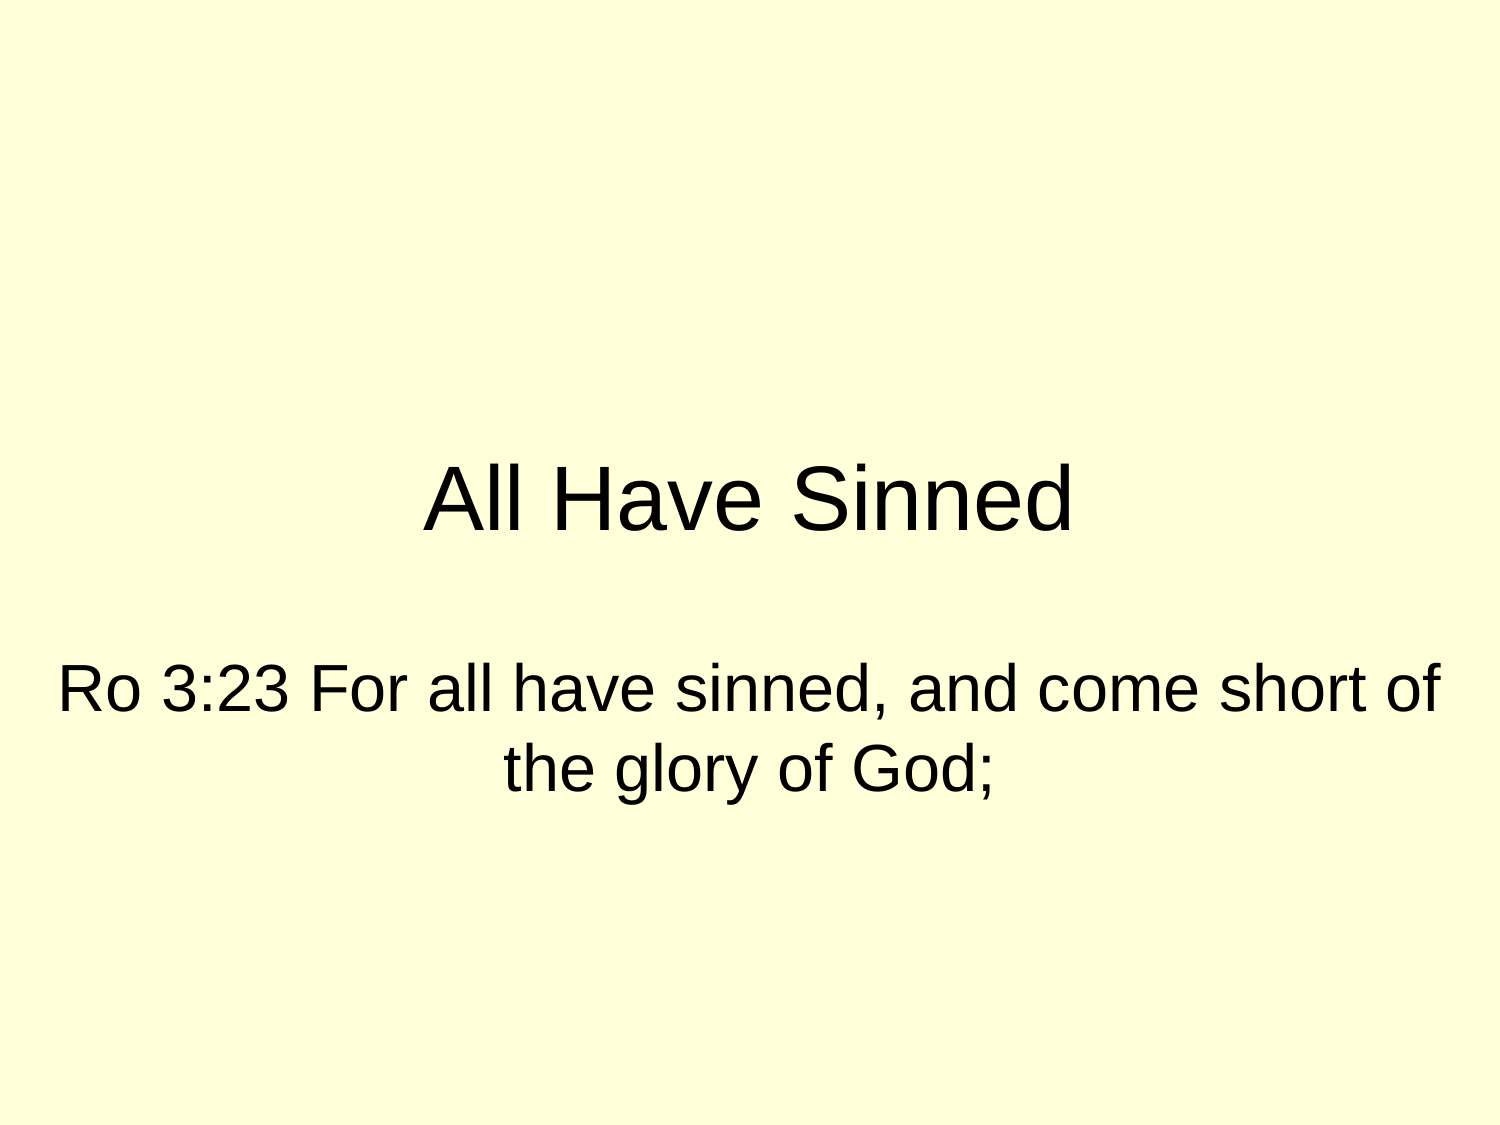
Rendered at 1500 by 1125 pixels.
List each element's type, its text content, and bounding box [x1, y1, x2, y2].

title All Have Sinned [0, 425, 1500, 563]
subtitle Ro 3:23 For all have sinned, and come short of the glory of God; [0, 637, 1500, 738]
